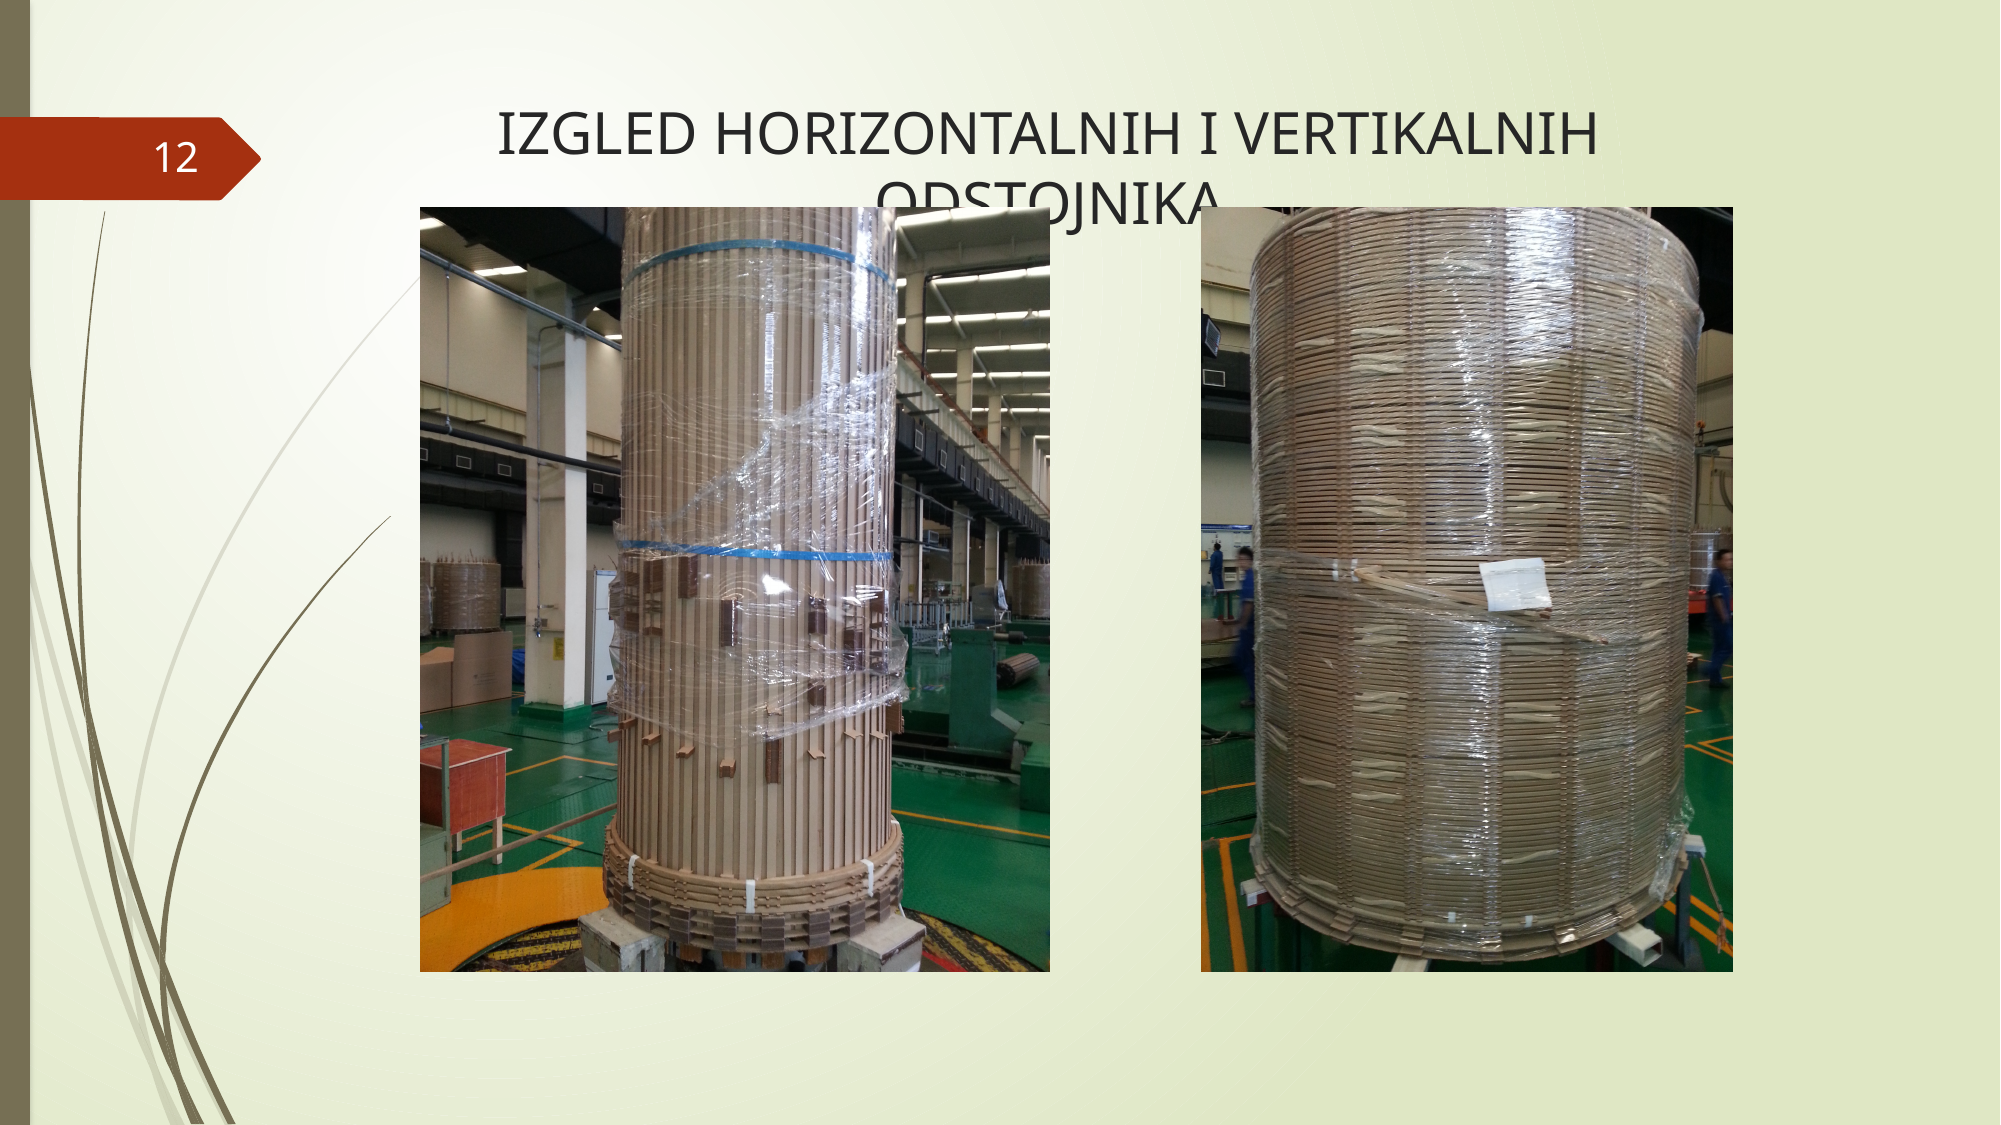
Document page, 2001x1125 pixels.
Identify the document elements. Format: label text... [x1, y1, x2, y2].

picture [1201, 207, 1734, 973]
slide_number 12 [87, 129, 216, 190]
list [420, 207, 1050, 973]
title IZGLED HORIZONTALNIH I VERTIKALNIH ODSTOJNIKA [318, 88, 1781, 208]
